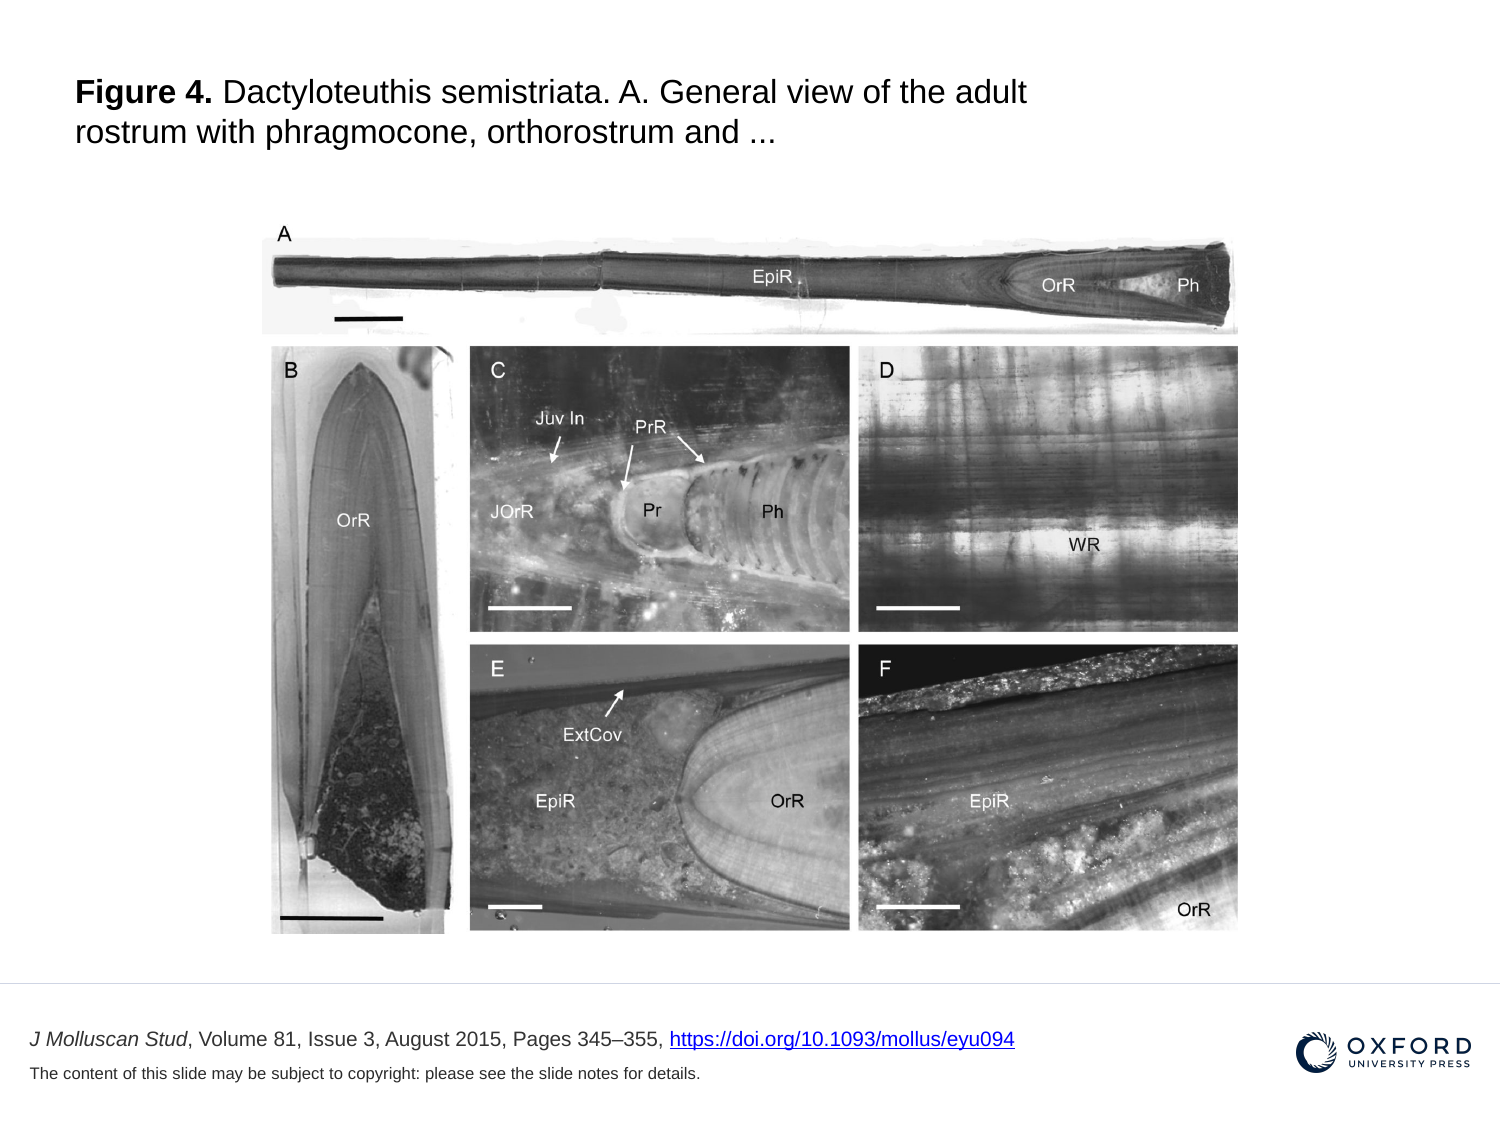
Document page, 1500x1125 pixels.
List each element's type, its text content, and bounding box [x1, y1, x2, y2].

footer J Molluscan Stud, Volume 81, Issue 3, August 2015, Pages 345–355, https://doi.org/10.1093/mollus/eyu094 The content of this slide may be subject to copyright: please see the slide notes for details. [0, 983, 1260, 1125]
picture [1296, 1032, 1471, 1073]
picture [262, 224, 1238, 934]
title Figure 4. Dactyloteuthis semistriata. A. General view of the adult rostrum with phragmocone, orthorostrum and ... [75, 69, 1078, 171]
